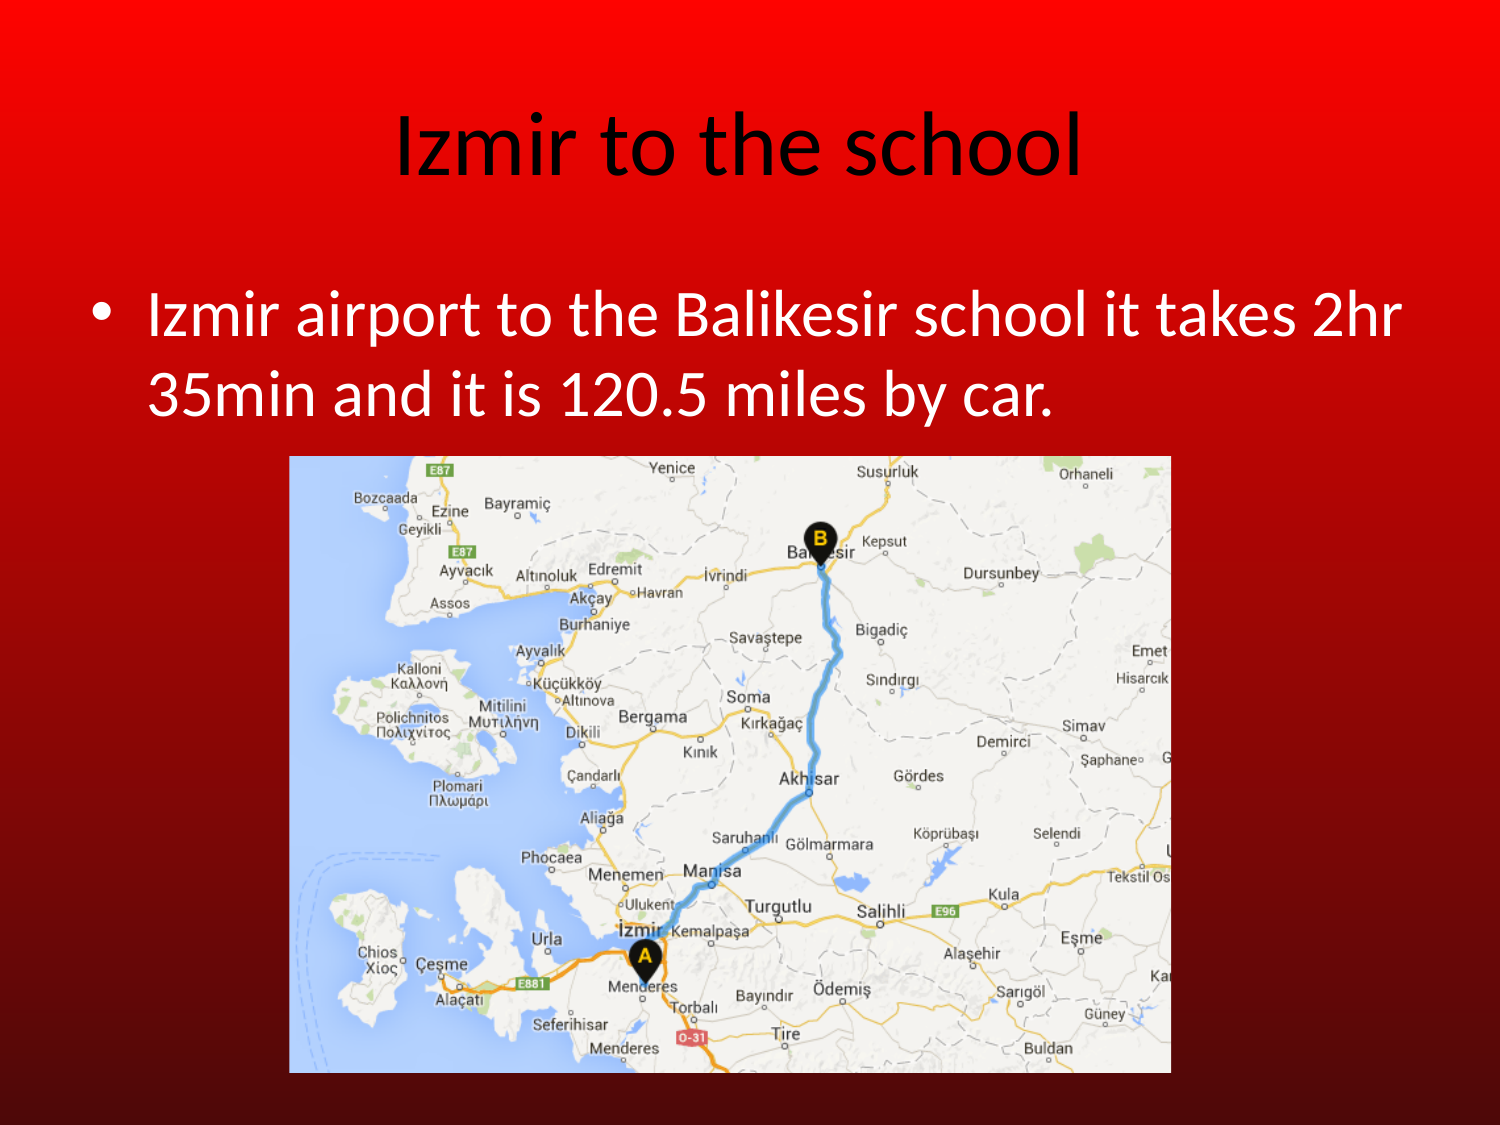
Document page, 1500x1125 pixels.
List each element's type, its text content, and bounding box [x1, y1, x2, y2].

picture [289, 455, 1172, 1073]
title Izmir to the school [75, 45, 1425, 233]
list Izmir airport to the Balikesir school it takes 2hr 35min and it is 120.5 miles by car. [75, 262, 1425, 1005]
